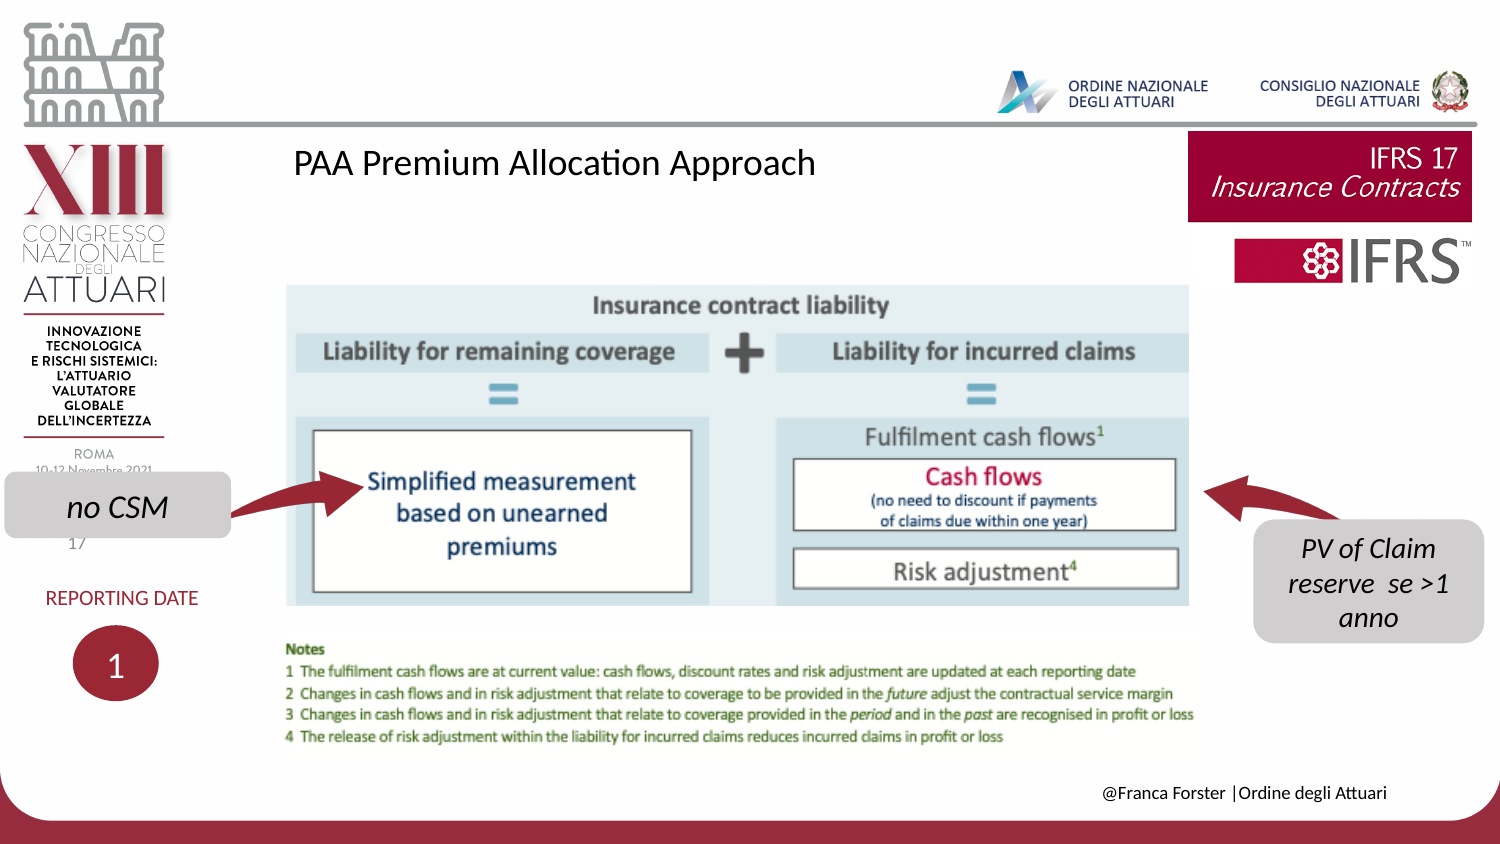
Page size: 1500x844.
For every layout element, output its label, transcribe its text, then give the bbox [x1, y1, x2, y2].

picture [0, 0, 1500, 844]
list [1188, 131, 1472, 293]
text_box 1 [72, 625, 159, 702]
text_box PV of Claim reserve se >1 anno [1253, 519, 1485, 644]
text_box REPORTING DATE [23, 576, 225, 618]
text_box @Franca Forster |Ordine degli Attuari [1086, 775, 1500, 819]
text_box PAA Premium Allocation Approach [203, 130, 839, 191]
text_box no CSM [4, 471, 205, 539]
